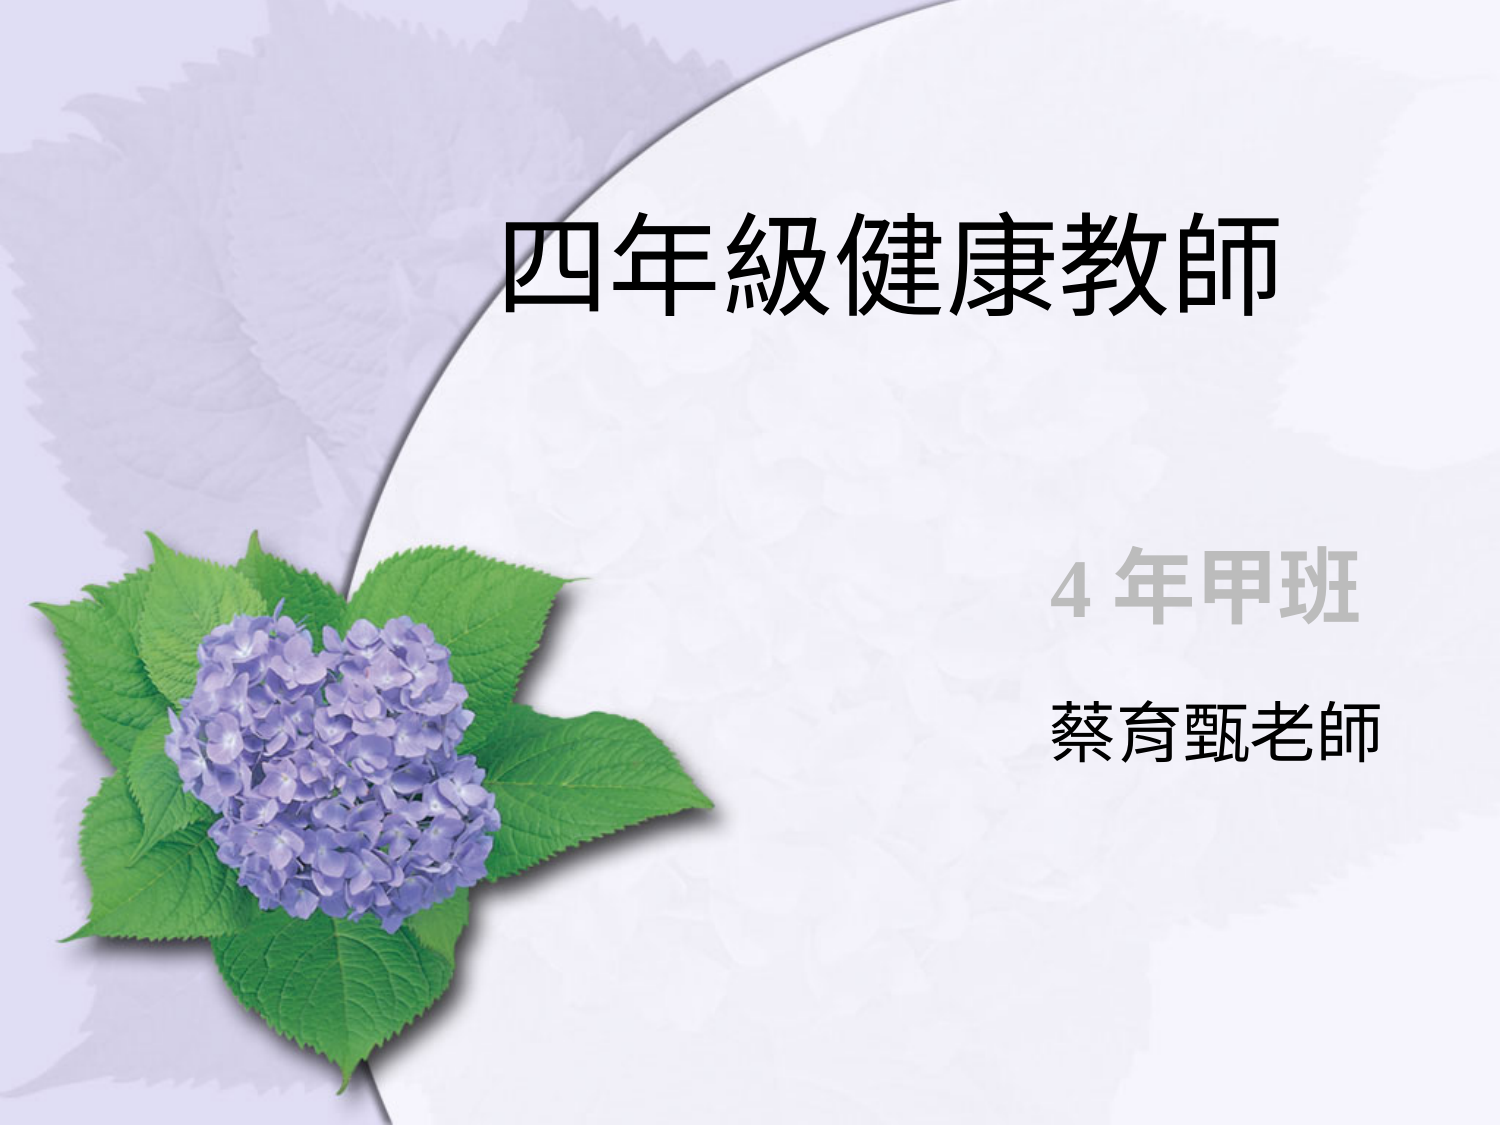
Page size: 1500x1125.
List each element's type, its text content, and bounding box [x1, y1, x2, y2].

picture [0, 0, 1500, 1125]
title 四年級健康教師 [283, 127, 1498, 399]
text_box 蔡育甄老師 [950, 683, 1483, 804]
text_box 4年甲班 [952, 526, 1460, 642]
